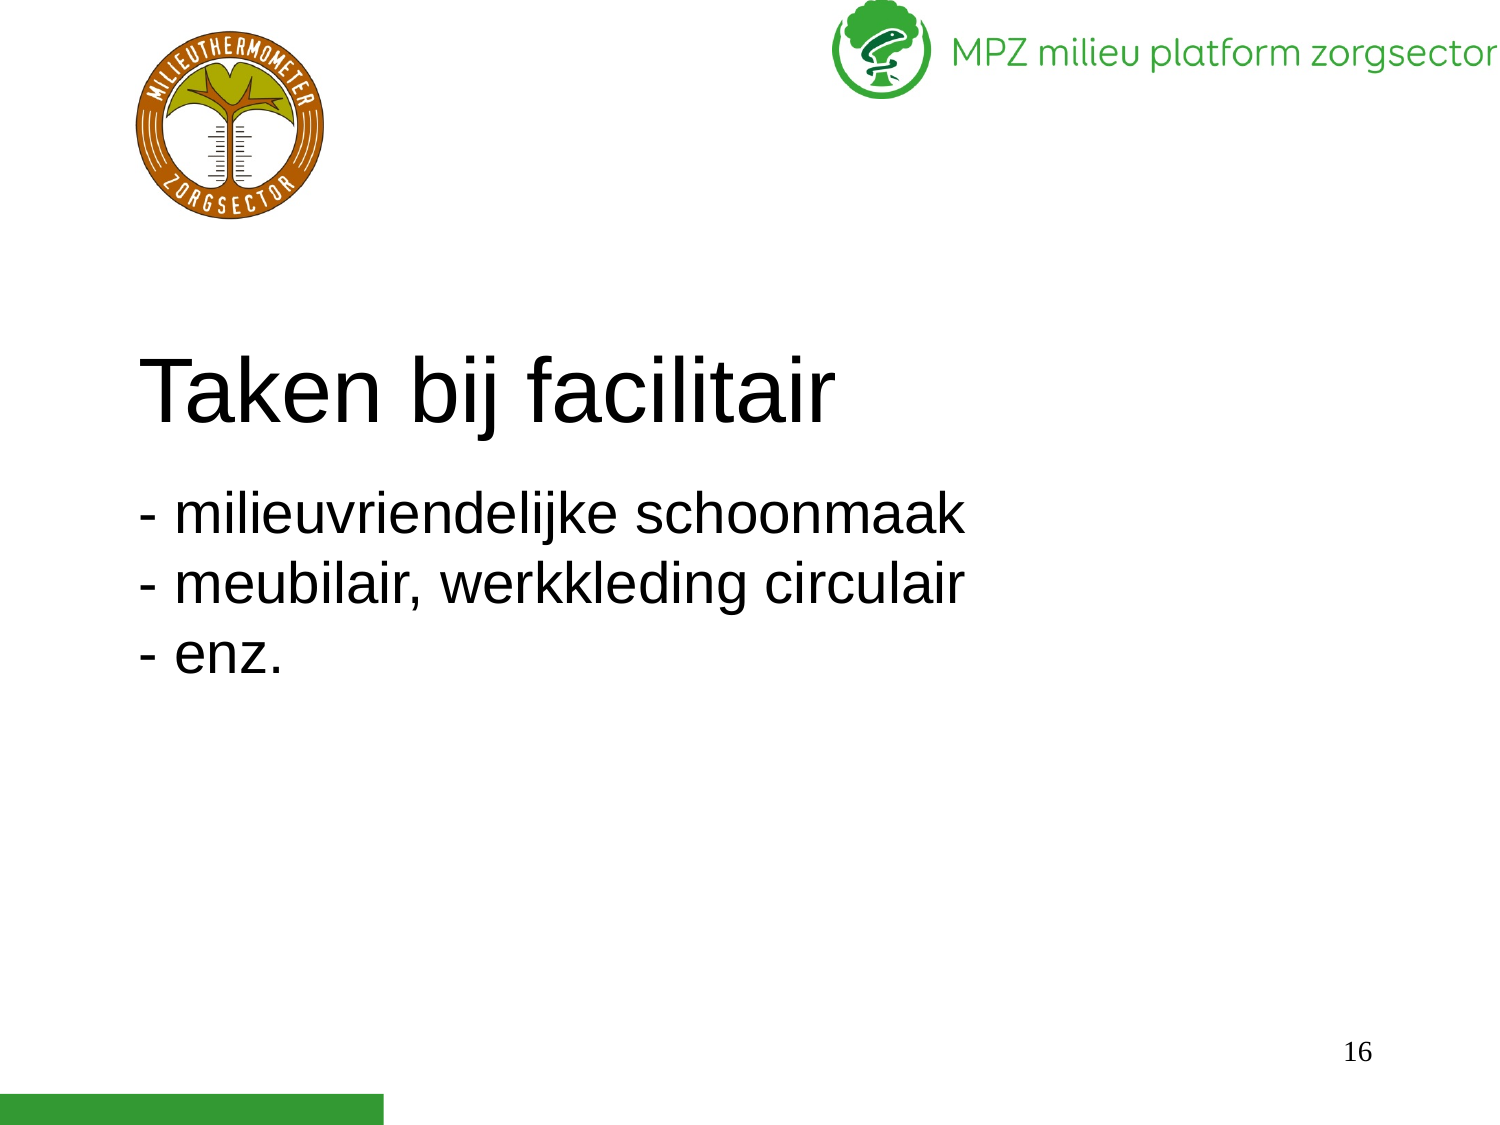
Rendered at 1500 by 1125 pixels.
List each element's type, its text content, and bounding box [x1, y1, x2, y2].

text_box 16 [1074, 1024, 1388, 1100]
picture [832, 0, 1498, 99]
picture [135, 30, 324, 221]
title Taken bij facilitair - milieuvriendelijke schoonmaak - meubilair, werkkleding circulair - enz. [123, 255, 1500, 831]
